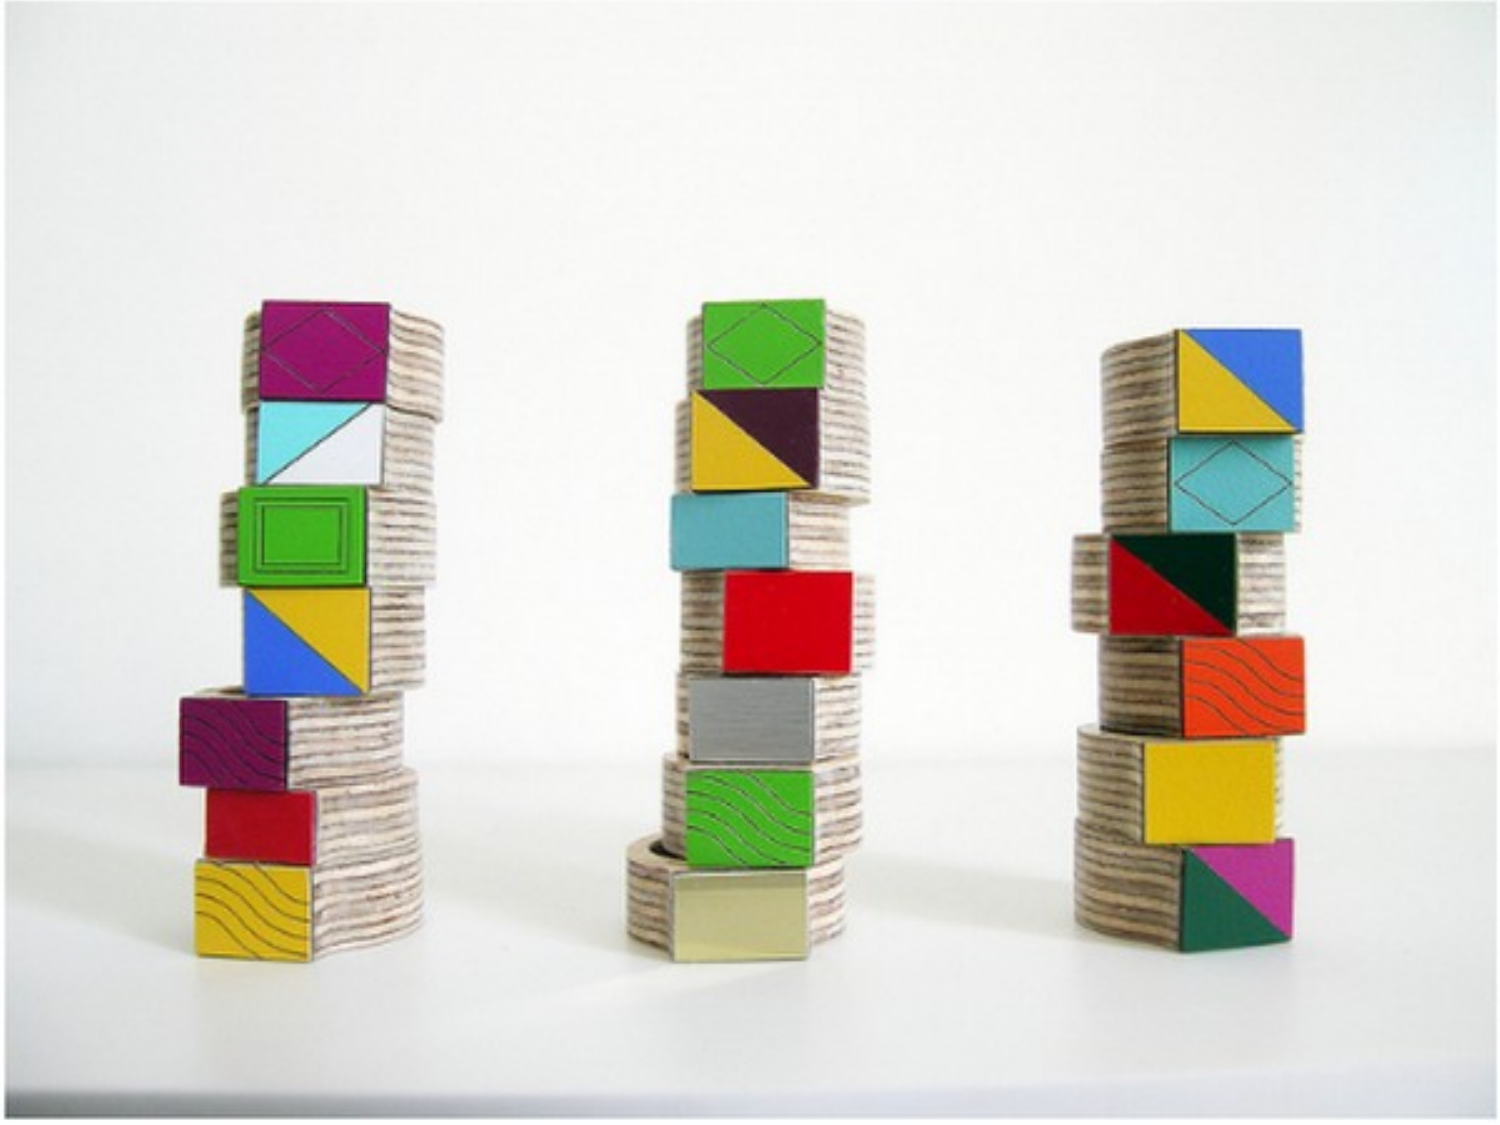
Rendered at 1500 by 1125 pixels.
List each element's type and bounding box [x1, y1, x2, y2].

list [0, 0, 1500, 1125]
